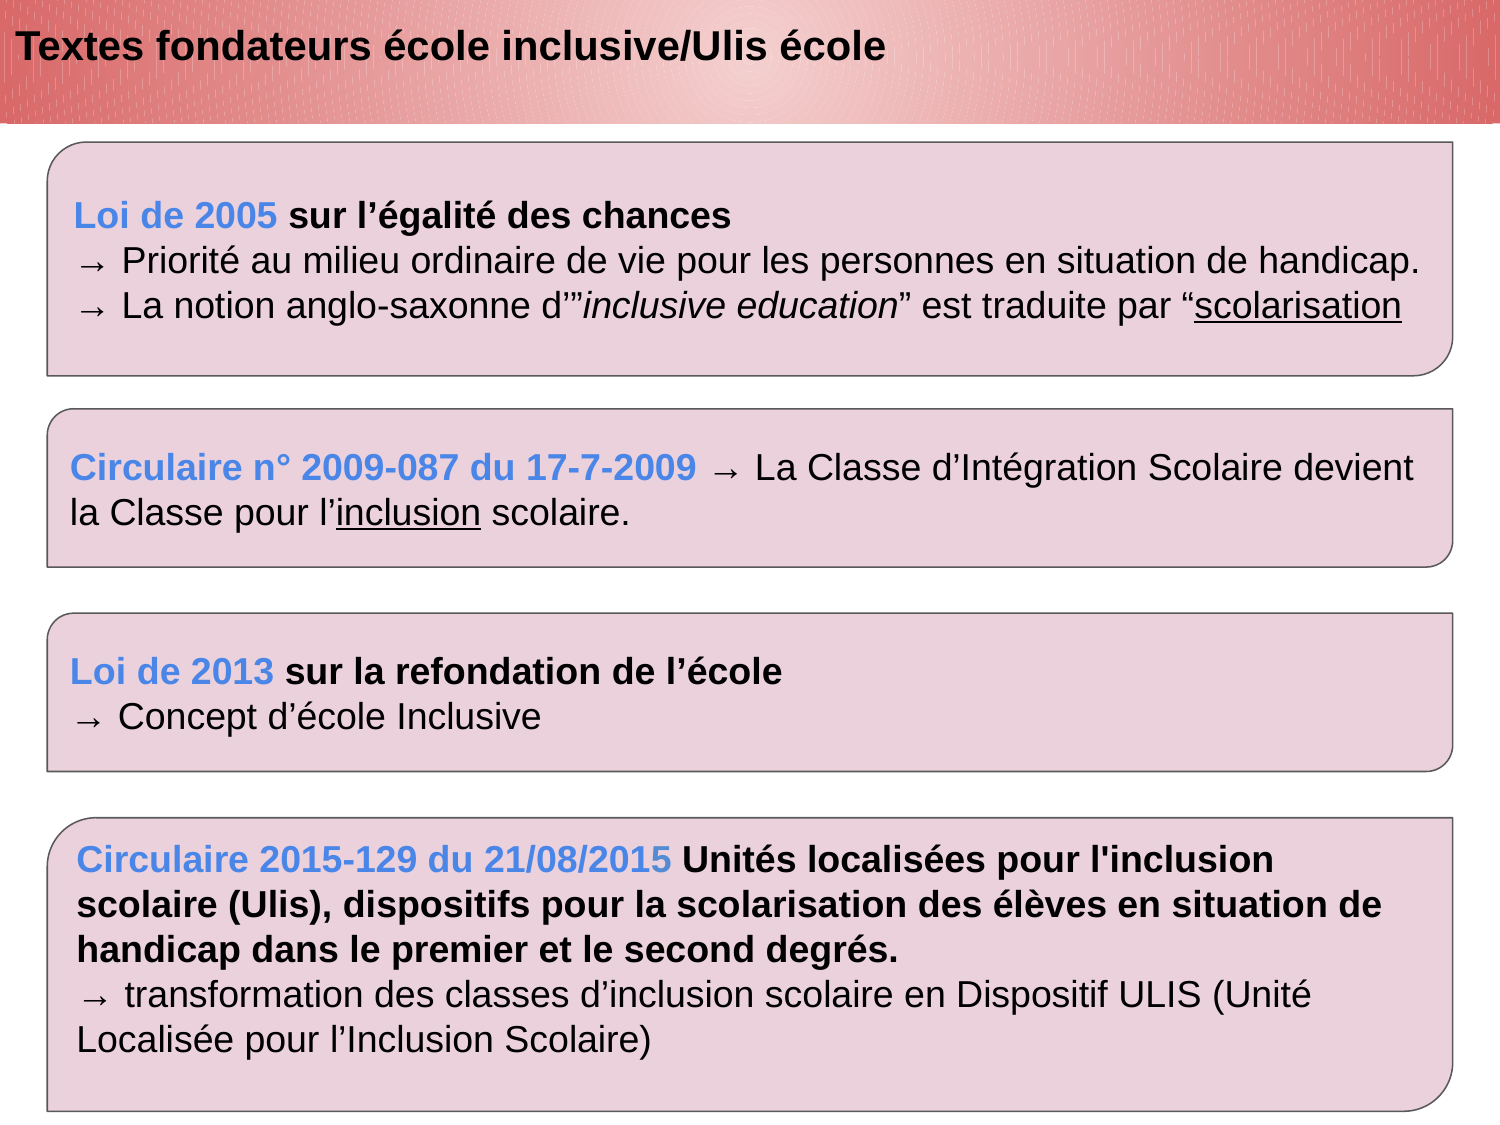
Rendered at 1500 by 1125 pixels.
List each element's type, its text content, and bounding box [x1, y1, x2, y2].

text_box Circulaire 2015-129 du 21/08/2015 Unités localisées pour l'inclusion scolaire (Ulis), dispositifs pour la scolarisation des élèves en situation de handicap dans le premier et le second degrés. → transformation des classes d’inclusion scolaire en Dispositif ULIS (Unité Localisée pour l’Inclusion Scolaire) [47, 817, 1453, 1112]
text_box Circulaire n° 2009-087 du 17-7-2009 → La Classe d’Intégration Scolaire devient la Classe pour l’inclusion scolaire. [47, 408, 1453, 568]
text_box Loi de 2013 sur la refondation de l’école → Concept d’école Inclusive [47, 613, 1453, 772]
text_box Textes fondateurs école inclusive/Ulis école [0, 0, 1500, 124]
text_box Loi de 2005 sur l’égalité des chances → Priorité au milieu ordinaire de vie pour les personnes en situation de handicap. → La notion anglo-saxonne d’”inclusive education” est traduite par “scolarisation [47, 142, 1453, 376]
